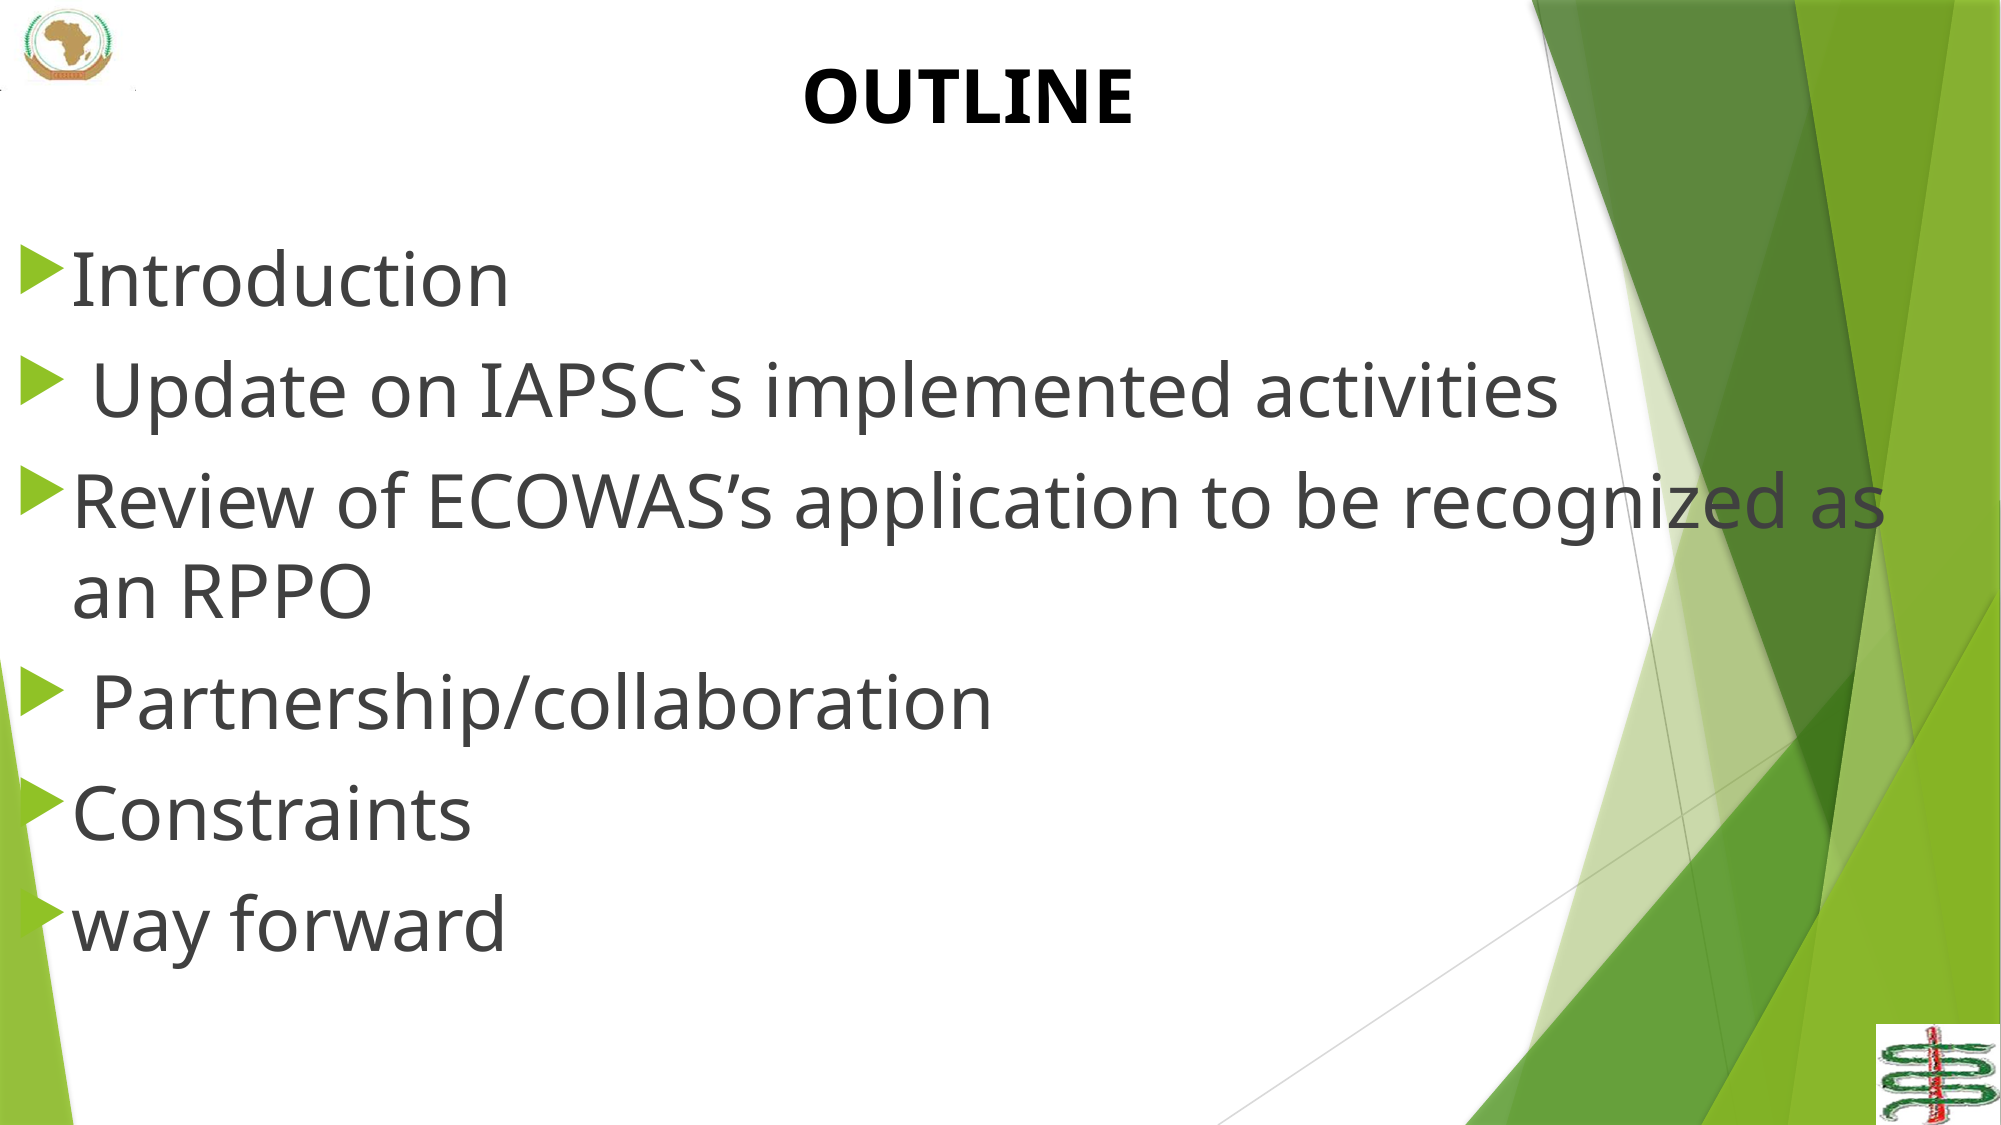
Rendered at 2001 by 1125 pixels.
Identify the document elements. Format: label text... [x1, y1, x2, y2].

list Introduction Update on IAPSC`s implemented activities Review of ECOWAS’s application to be recognized as an RPPO Partnership/collaboration Constraints way forward [0, 224, 1958, 982]
title OUTLINE [786, 41, 1159, 148]
picture [0, 0, 137, 92]
picture [1875, 1024, 2000, 1125]
